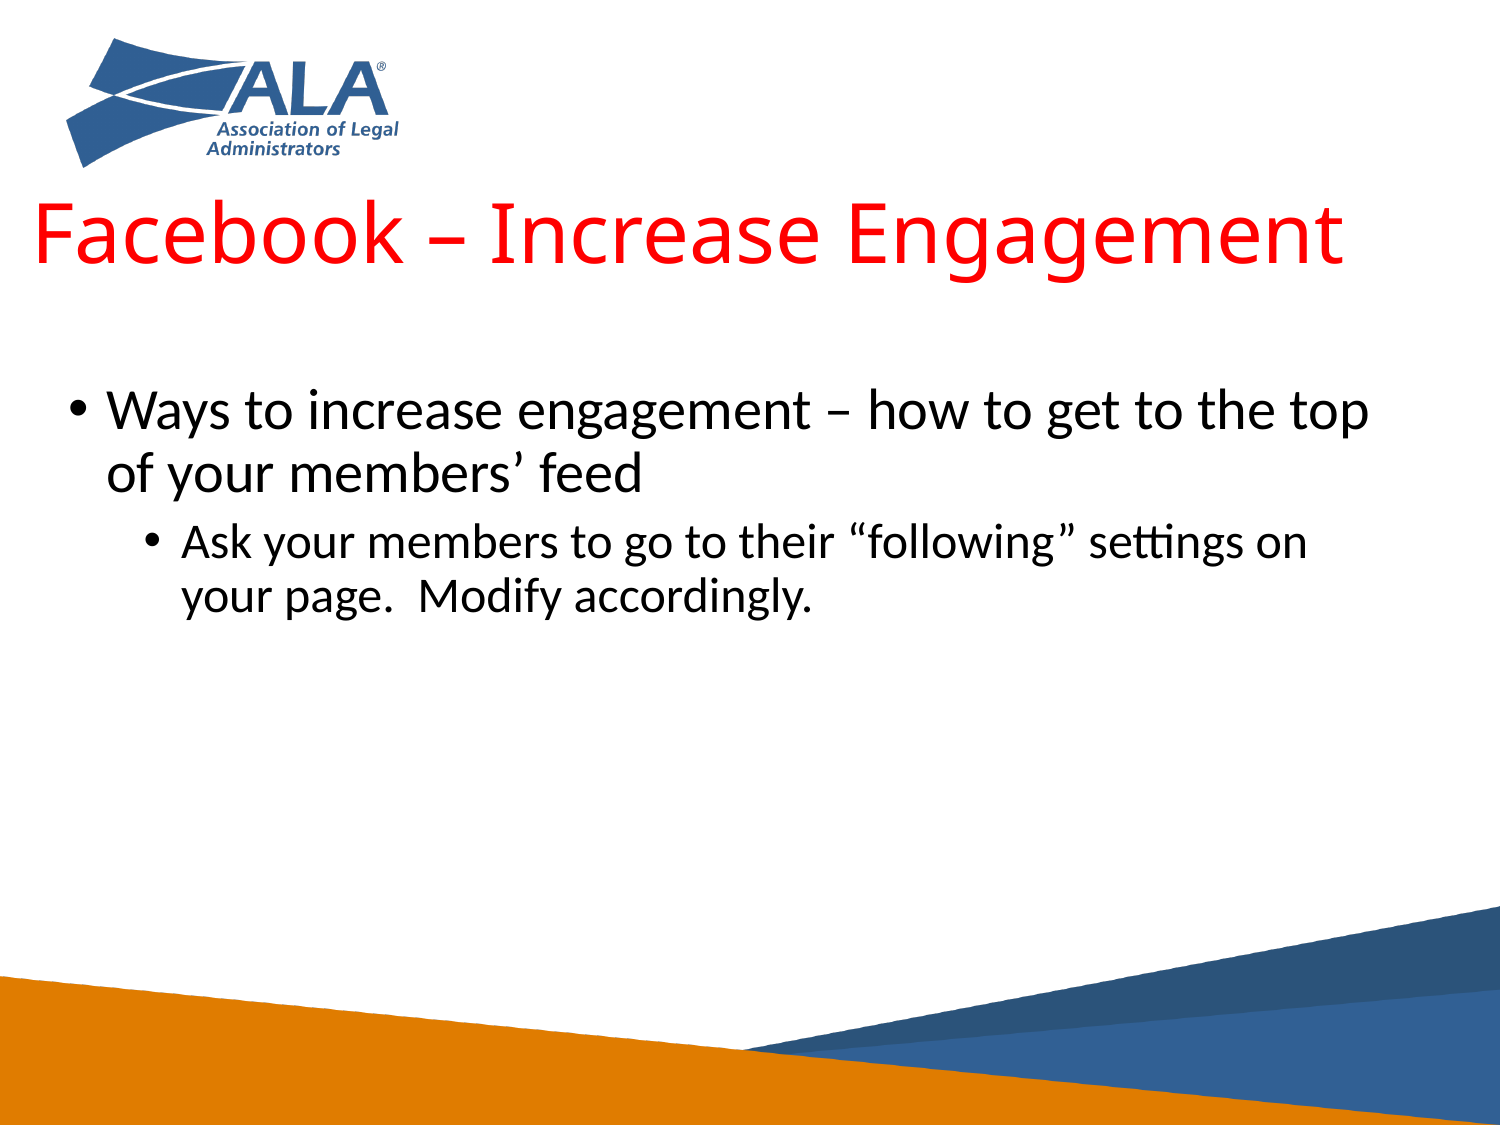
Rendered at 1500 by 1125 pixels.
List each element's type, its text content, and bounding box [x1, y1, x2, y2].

picture [0, 906, 1500, 1125]
picture [65, 38, 399, 168]
text_box Ways to increase engagement – how to get to the top of your members’ feed Ask your members to go to their “following” settings on your page. Modify accordingly. [53, 371, 1404, 769]
text_box Facebook – Increase Engagement [17, 184, 1500, 372]
